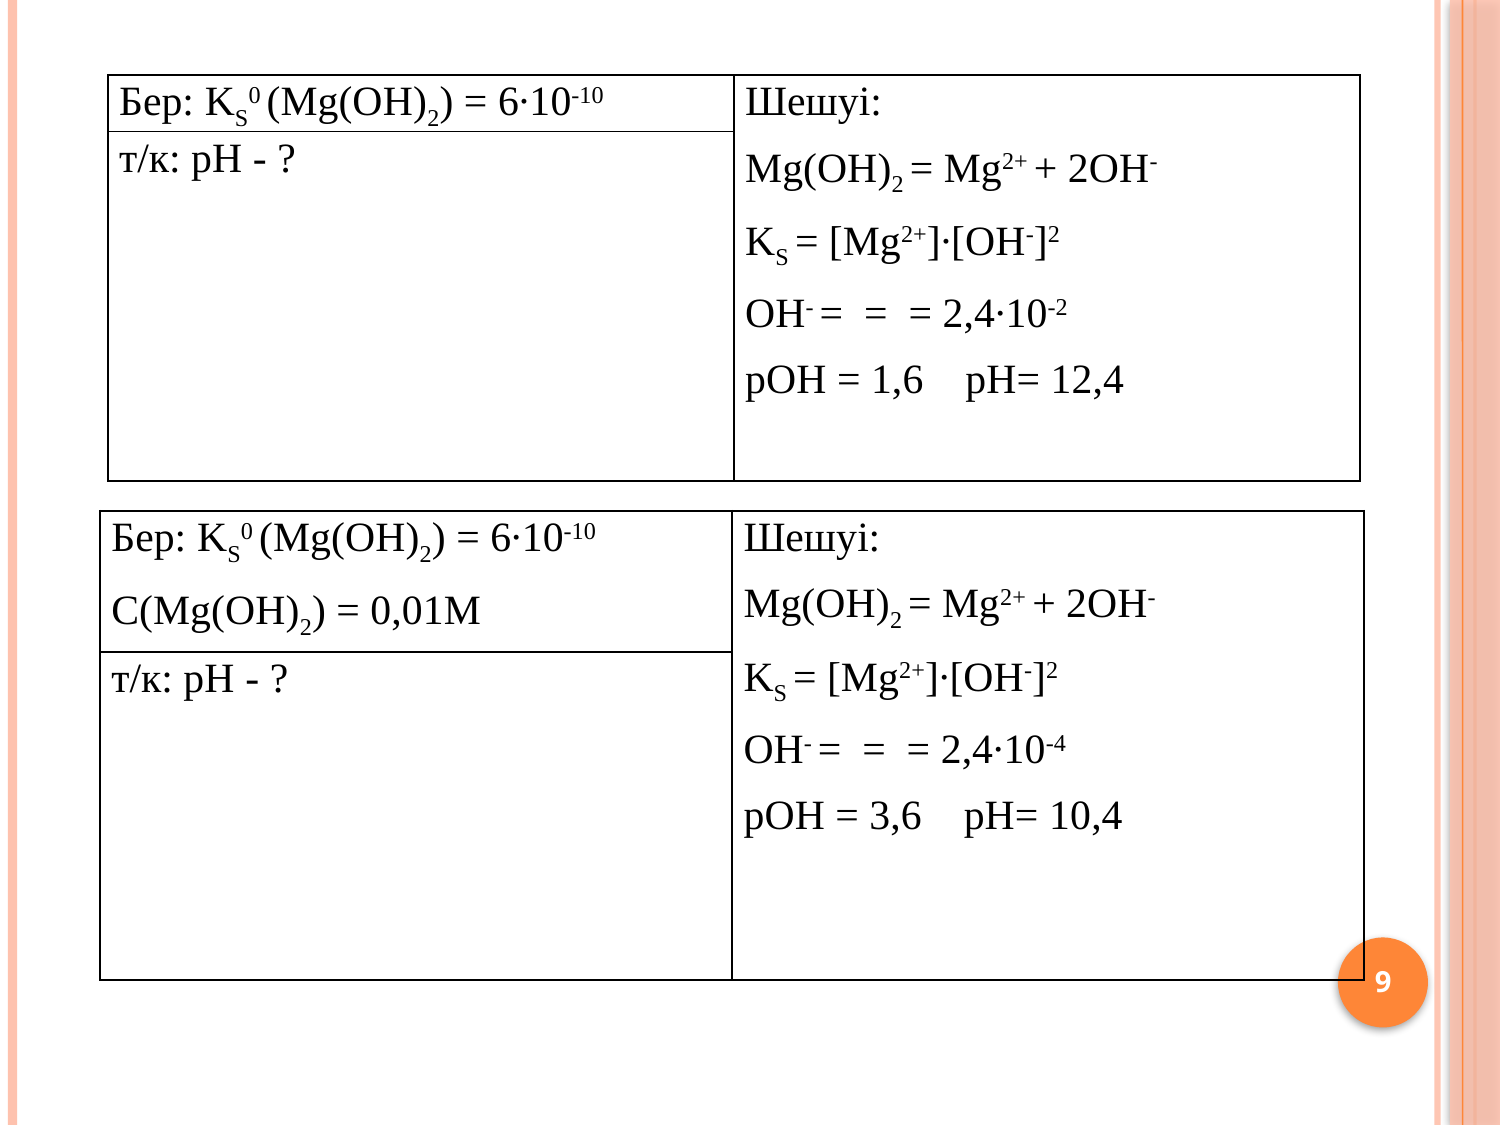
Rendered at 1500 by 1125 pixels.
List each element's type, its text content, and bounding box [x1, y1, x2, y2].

slide_number 9 [1333, 940, 1434, 1027]
text_box [0, 0, 1500, 75]
